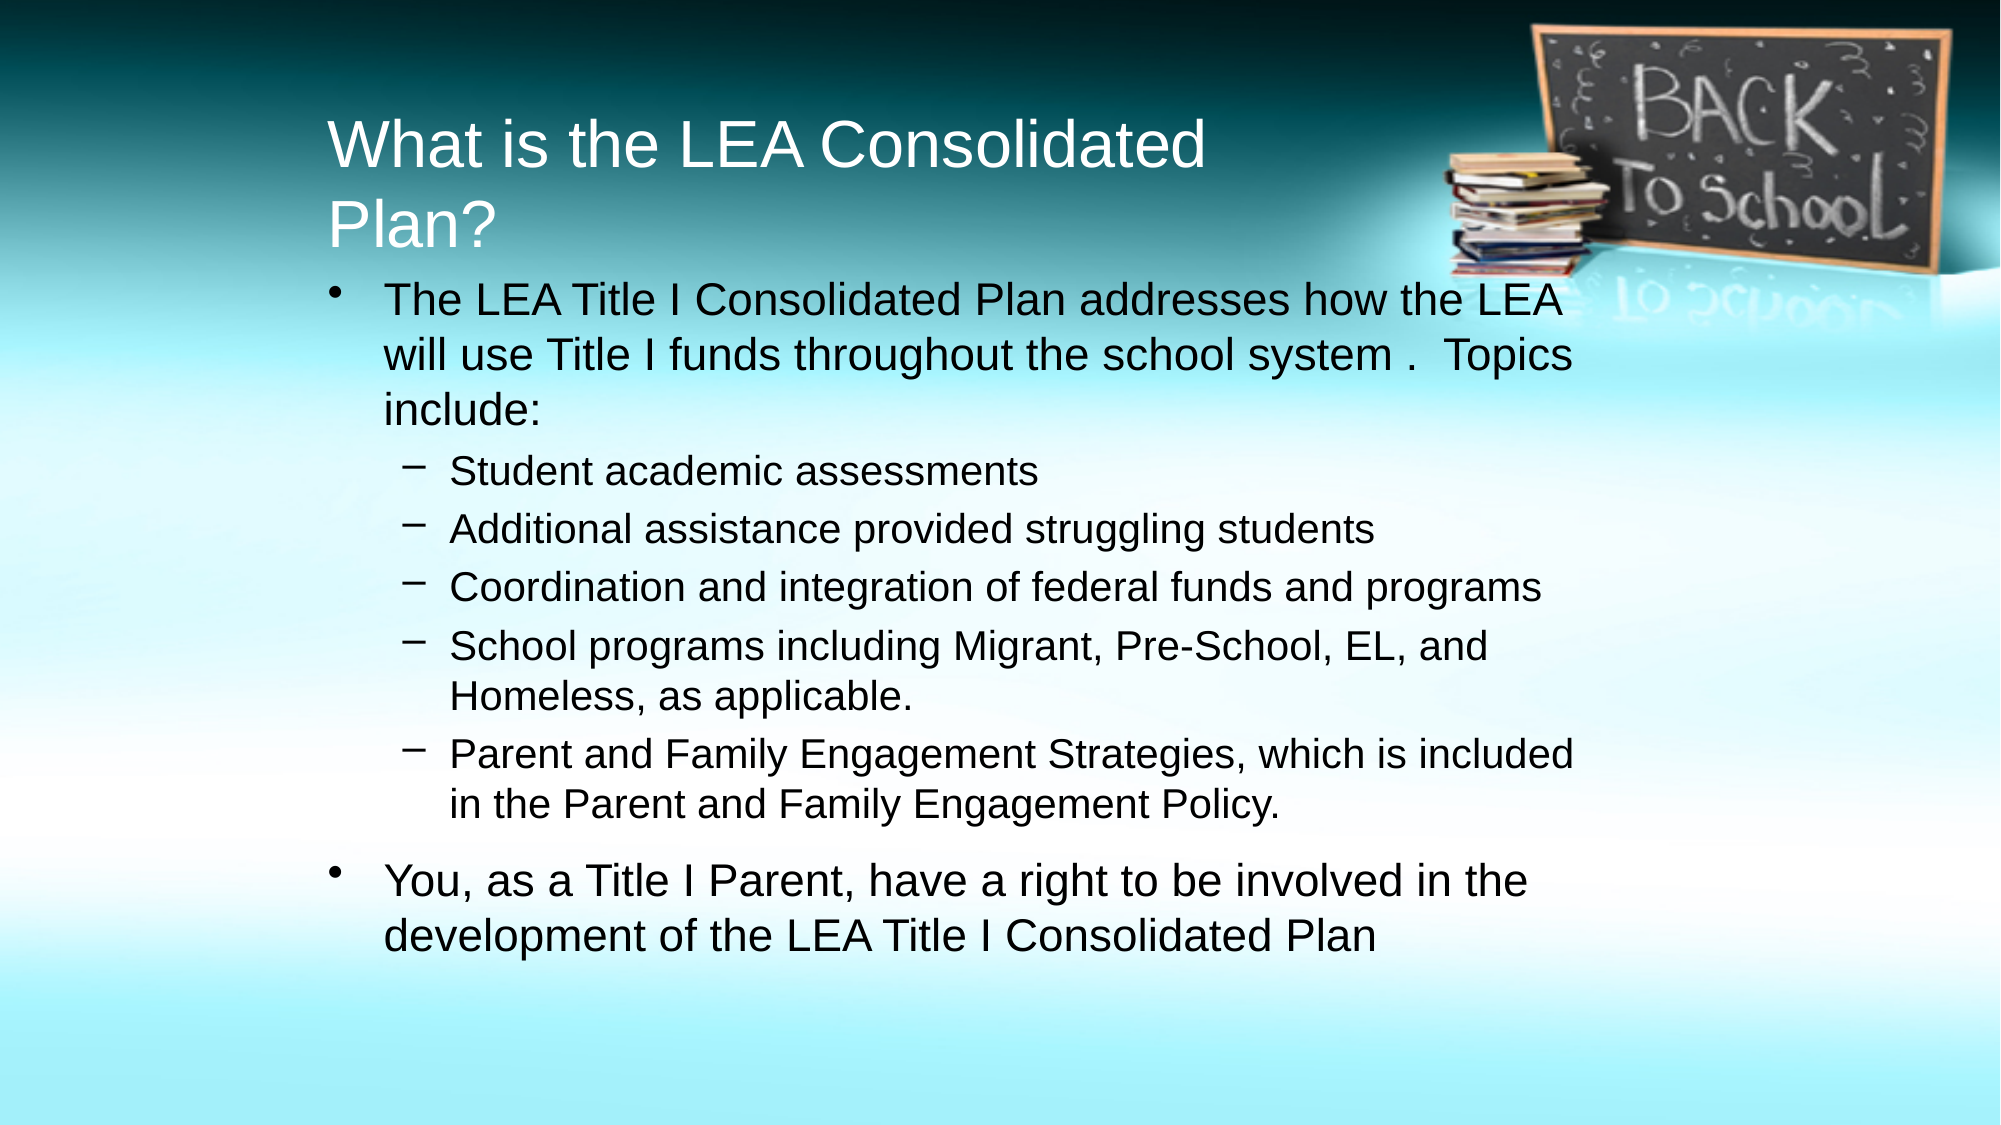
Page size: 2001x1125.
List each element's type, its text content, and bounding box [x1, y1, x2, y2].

picture [0, 0, 2001, 1125]
list The LEA Title I Consolidated Plan addresses how the LEA will use Title I funds throughout the school system . Topics include: Student academic assessments Additional assistance provided struggling students Coordination and integration of federal funds and programs School programs including Migrant, Pre-School, EL, and Homeless, as applicable. Parent and Family Engagement Strategies, which is included in the Parent and Family Engagement Policy. You, as a Title I Parent, have a right to be involved in the development of the LEA Title I Consolidated Plan [312, 262, 1626, 1051]
title What is the LEA Consolidated Plan? [312, 87, 1326, 262]
